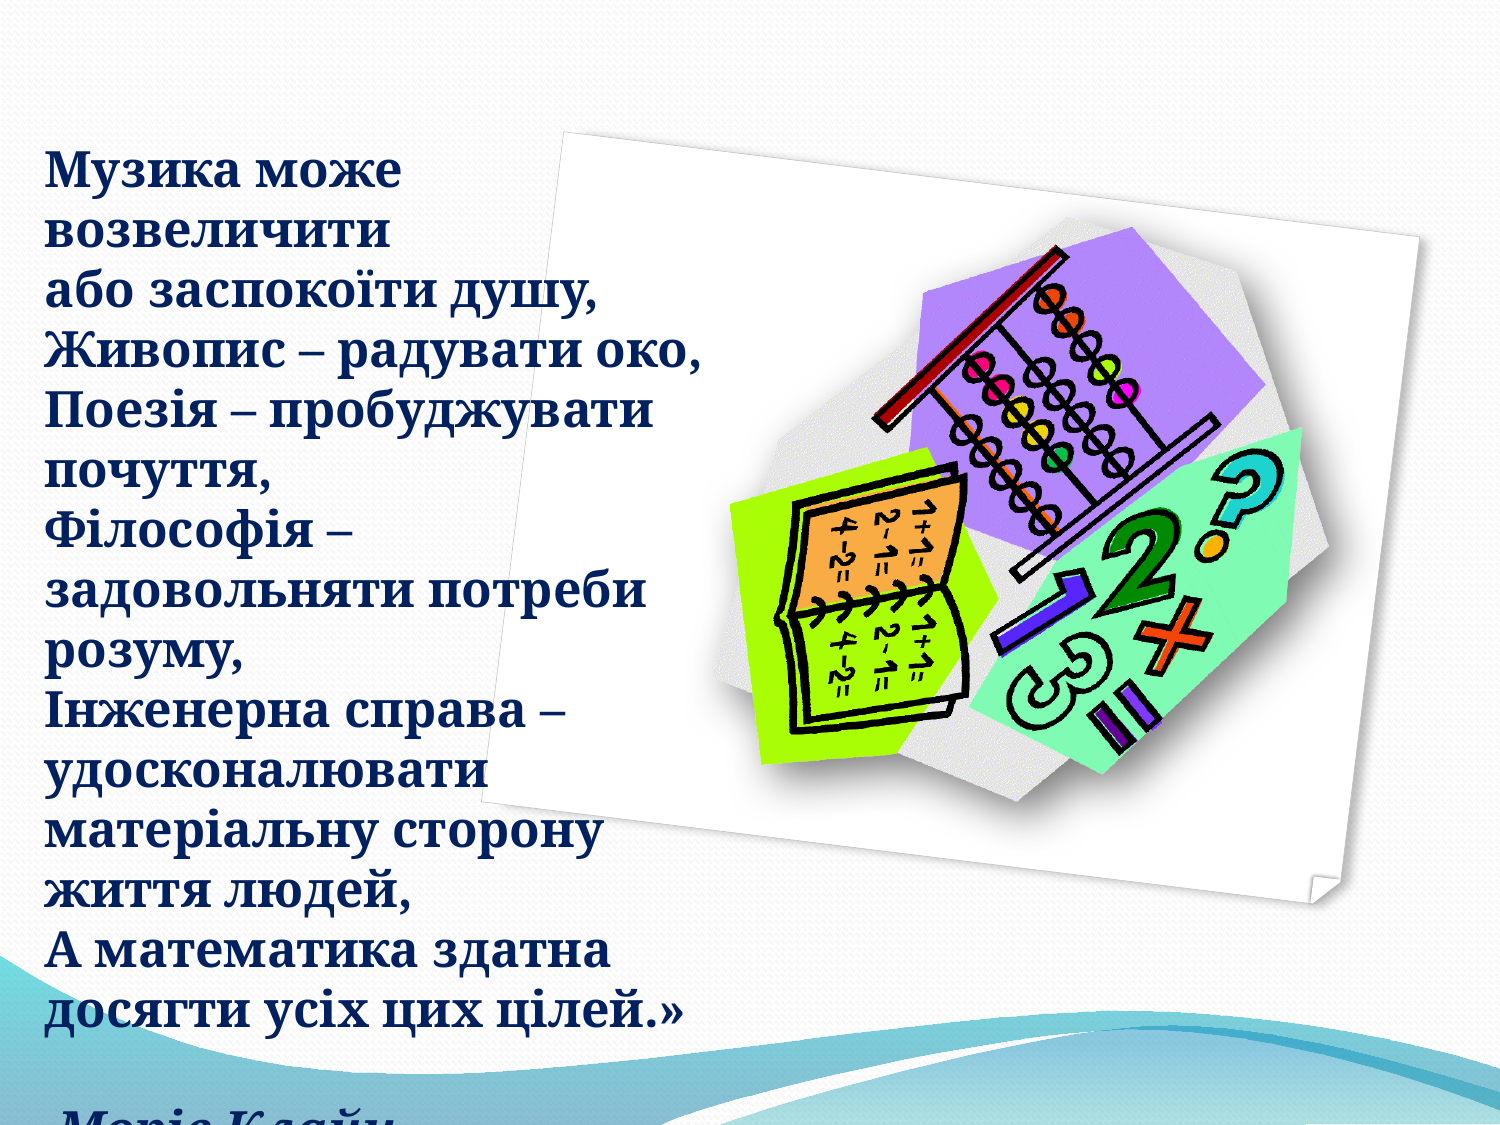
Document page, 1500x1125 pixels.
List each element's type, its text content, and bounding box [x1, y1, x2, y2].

picture [750, 130, 1427, 938]
text_box Музика може возвеличити або заспокоїти душу, Живопис – радувати око, Поезія – пробуджувати почуття, Філософія – задовольняти потреби розуму, Інженерна справа – удосконалювати матеріальну сторону життя людей, А математика здатна досягти усіх цих цілей.» Моріс Клайн. [29, 130, 750, 1125]
